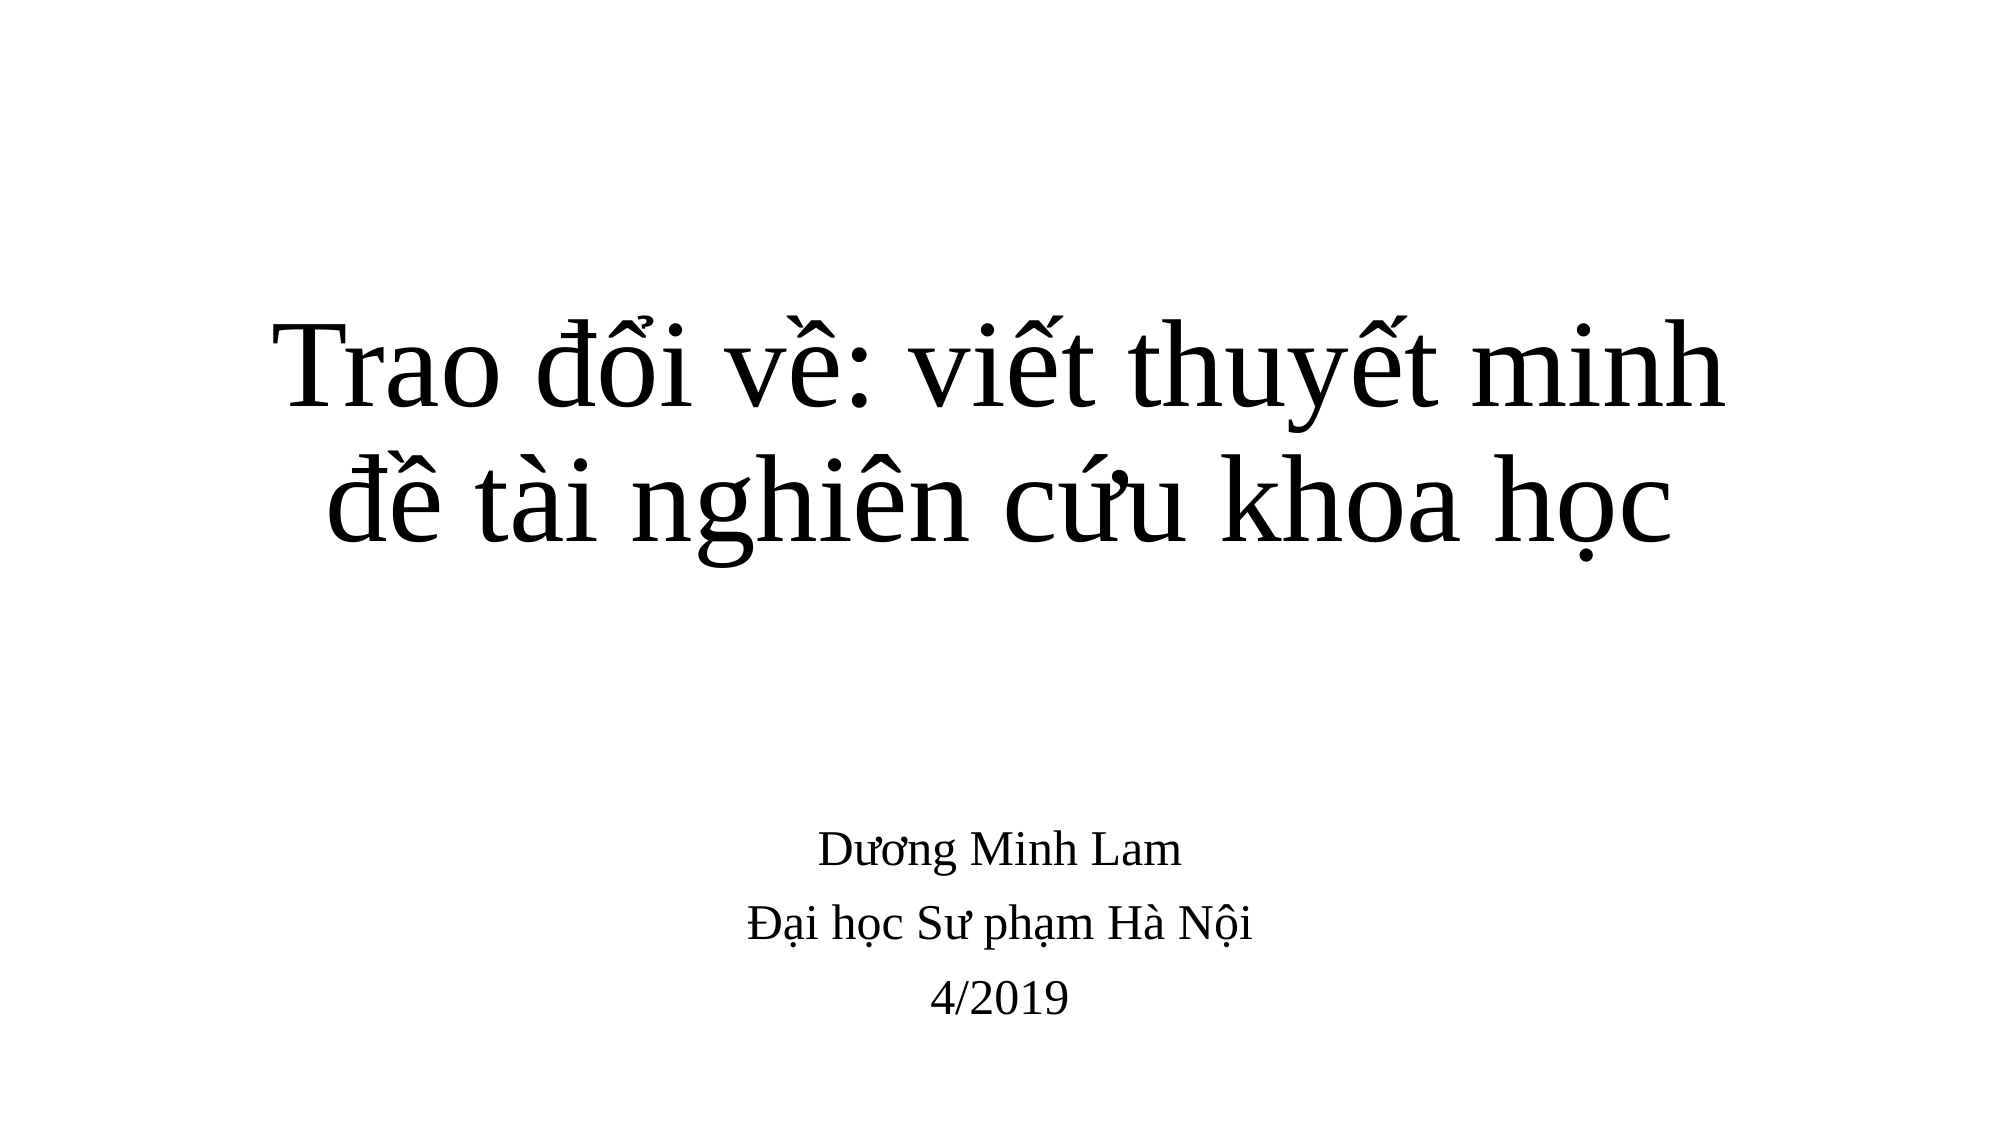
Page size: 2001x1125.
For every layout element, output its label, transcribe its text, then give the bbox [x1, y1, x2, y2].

title Trao đổi về: viết thuyết minh đề tài nghiên cứu khoa học [249, 184, 1750, 576]
subtitle Dương Minh Lam Đại học Sư phạm Hà Nội 4/2019 [249, 814, 1750, 952]
